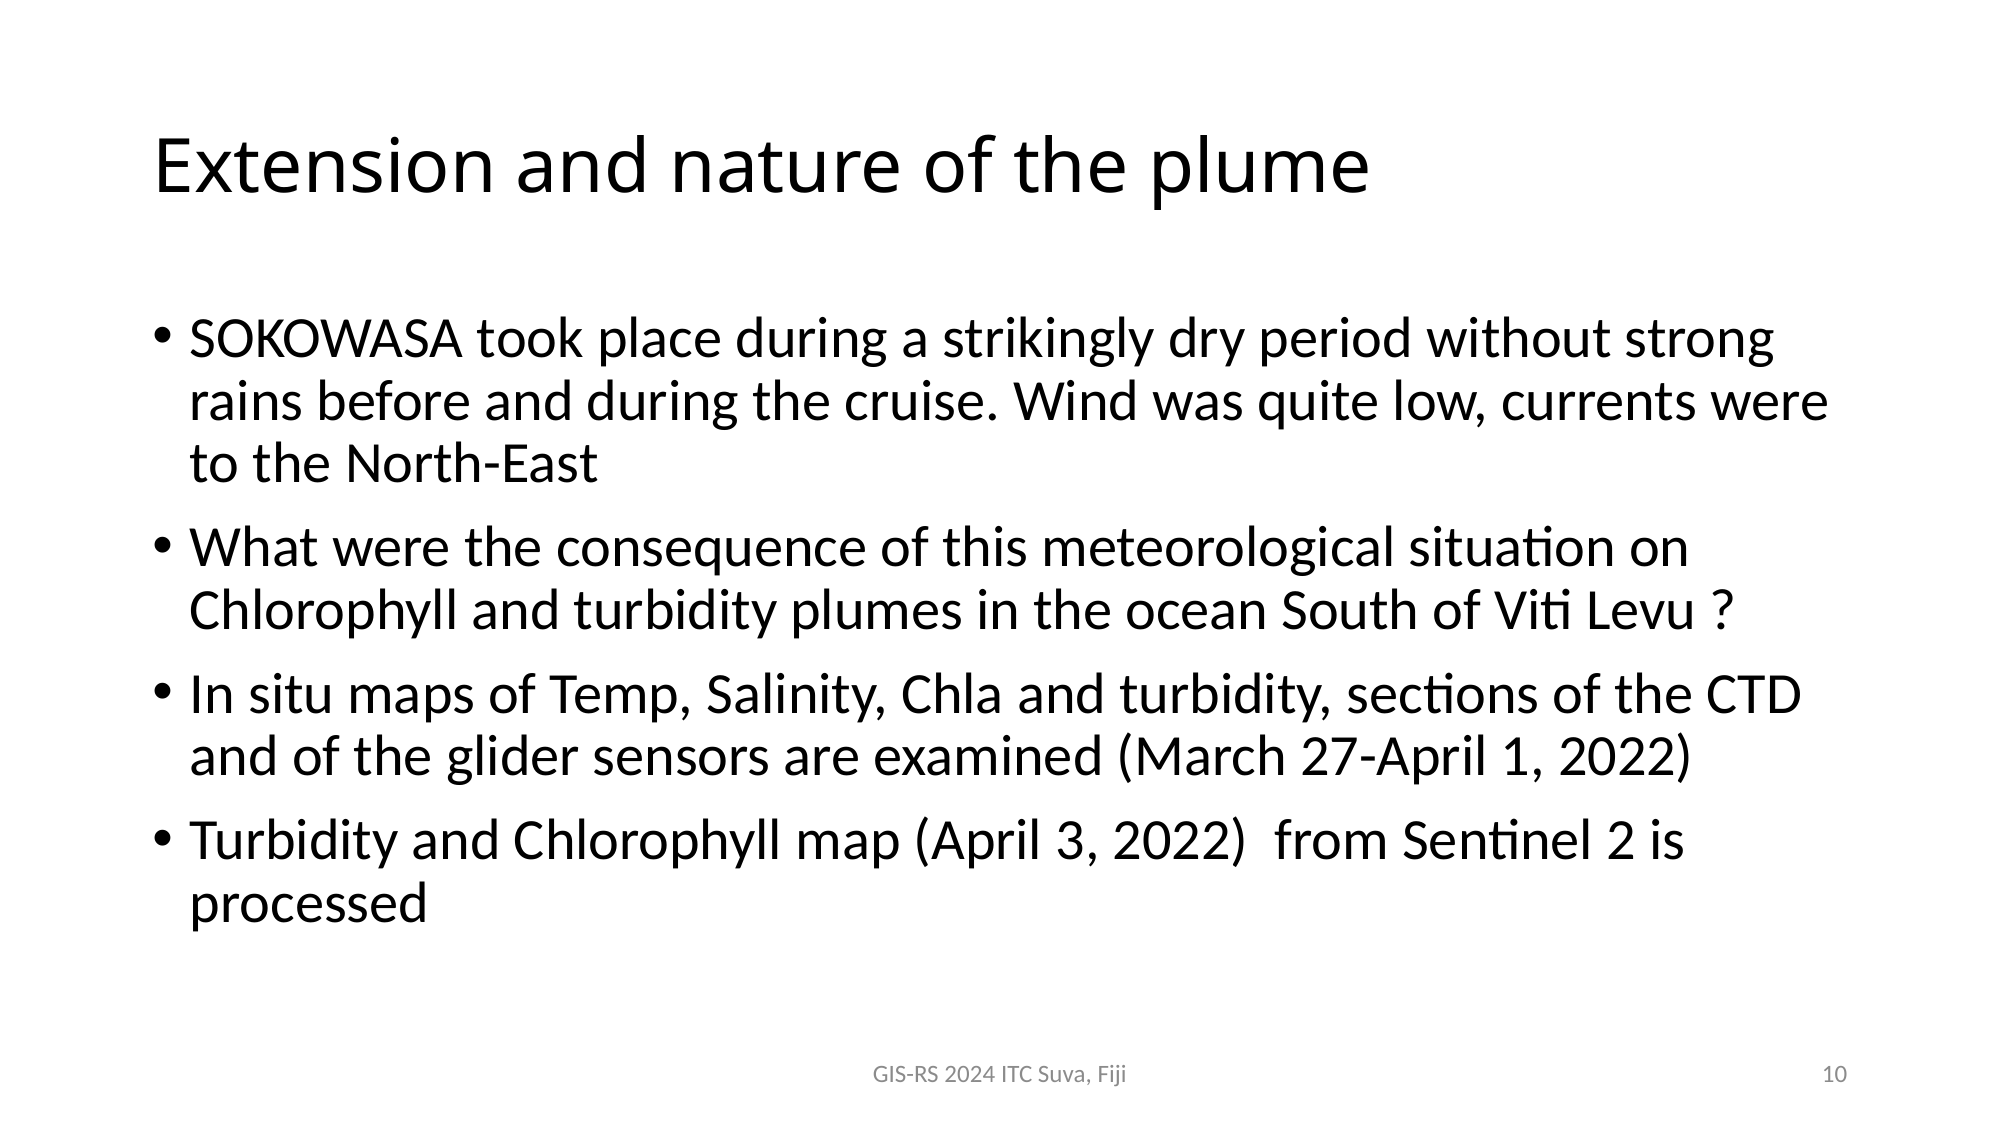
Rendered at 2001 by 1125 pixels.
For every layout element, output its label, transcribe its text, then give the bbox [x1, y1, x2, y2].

title Extension and nature of the plume [137, 59, 1863, 278]
footer GIS-RS 2024 ITC Suva, Fiji [662, 1042, 1338, 1103]
slide_number 10 [1412, 1042, 1863, 1103]
list SOKOWASA took place during a strikingly dry period without strong rains before and during the cruise. Wind was quite low, currents were to the North-East What were the consequence of this meteorological situation on Chlorophyll and turbidity plumes in the ocean South of Viti Levu ? In situ maps of Temp, Salinity, Chla and turbidity, sections of the CTD and of the glider sensors are examined (March 27-April 1, 2022) Turbidity and Chlorophyll map (April 3, 2022) from Sentinel 2 is processed [137, 299, 1863, 1014]
